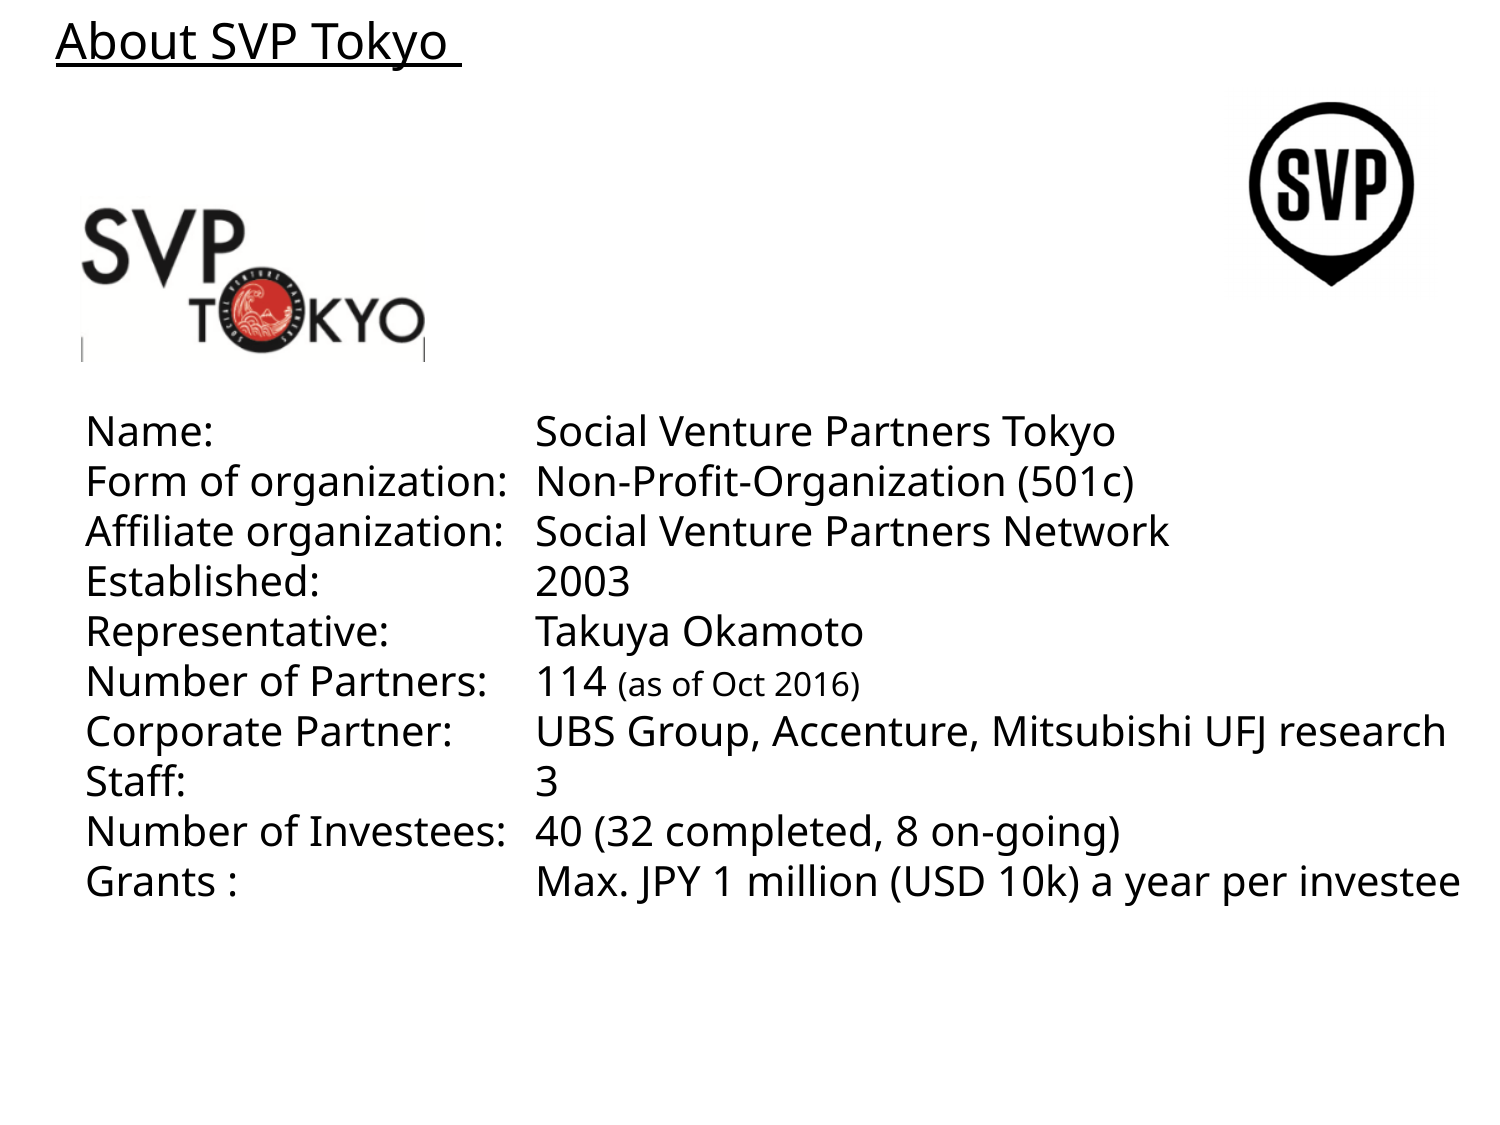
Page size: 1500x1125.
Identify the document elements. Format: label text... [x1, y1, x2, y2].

picture [80, 196, 425, 362]
picture [1224, 87, 1438, 301]
text_box Name: Social Venture Partners Tokyo Form of organization: Non-Profit-Organization (501c) Affiliate organization: Social Venture Partners Network Established: 2003 Representative: Takuya Okamoto Number of Partners: 114 (as of Oct 2016) Corporate Partner: UBS Group, Accenture, Mitsubishi UFJ research Staff: 3 Number of Investees: 40 (32 completed, 8 on-going) Grants : Max. JPY 1 million (USD 10k) a year per investee [70, 397, 1500, 912]
text_box About SVP Tokyo [41, 2, 927, 79]
